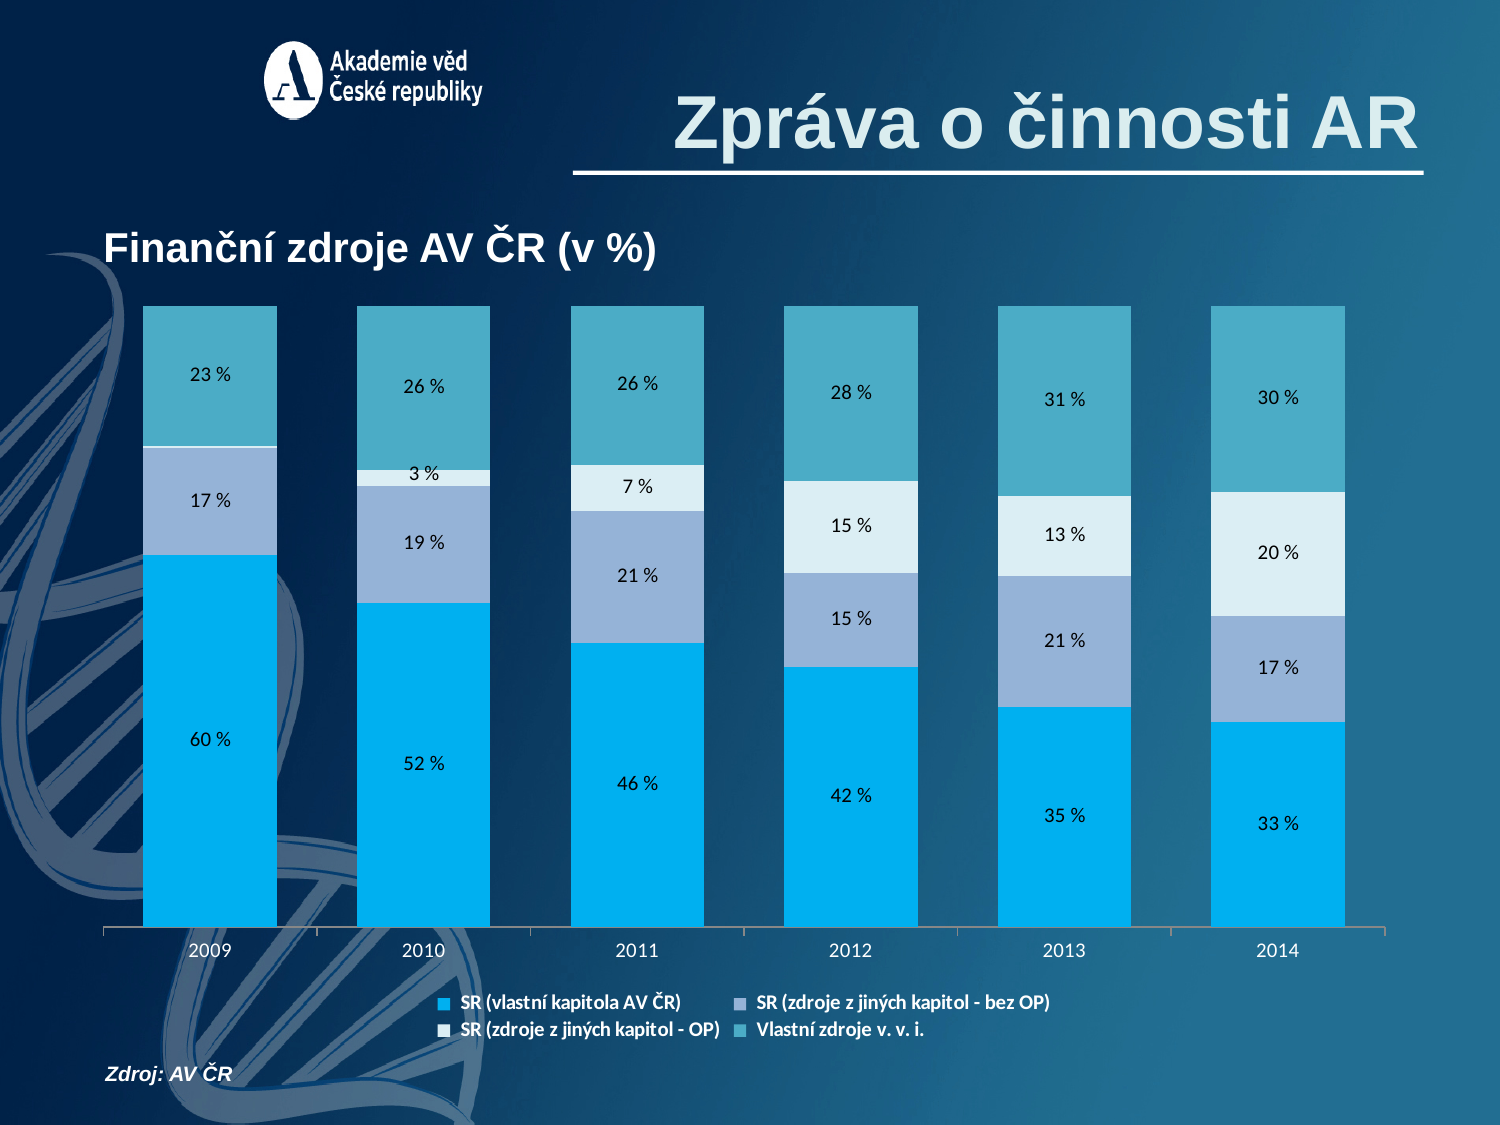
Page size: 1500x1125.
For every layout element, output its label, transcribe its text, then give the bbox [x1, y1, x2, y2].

text_box Finanční zdroje AV ČR (v %) [88, 213, 739, 279]
picture [0, 0, 1500, 1125]
text_box Zpráva o činnosti AR [147, 66, 1436, 172]
chart [76, 290, 1412, 1047]
text_box Zdroj: AV ČR [90, 1055, 248, 1094]
